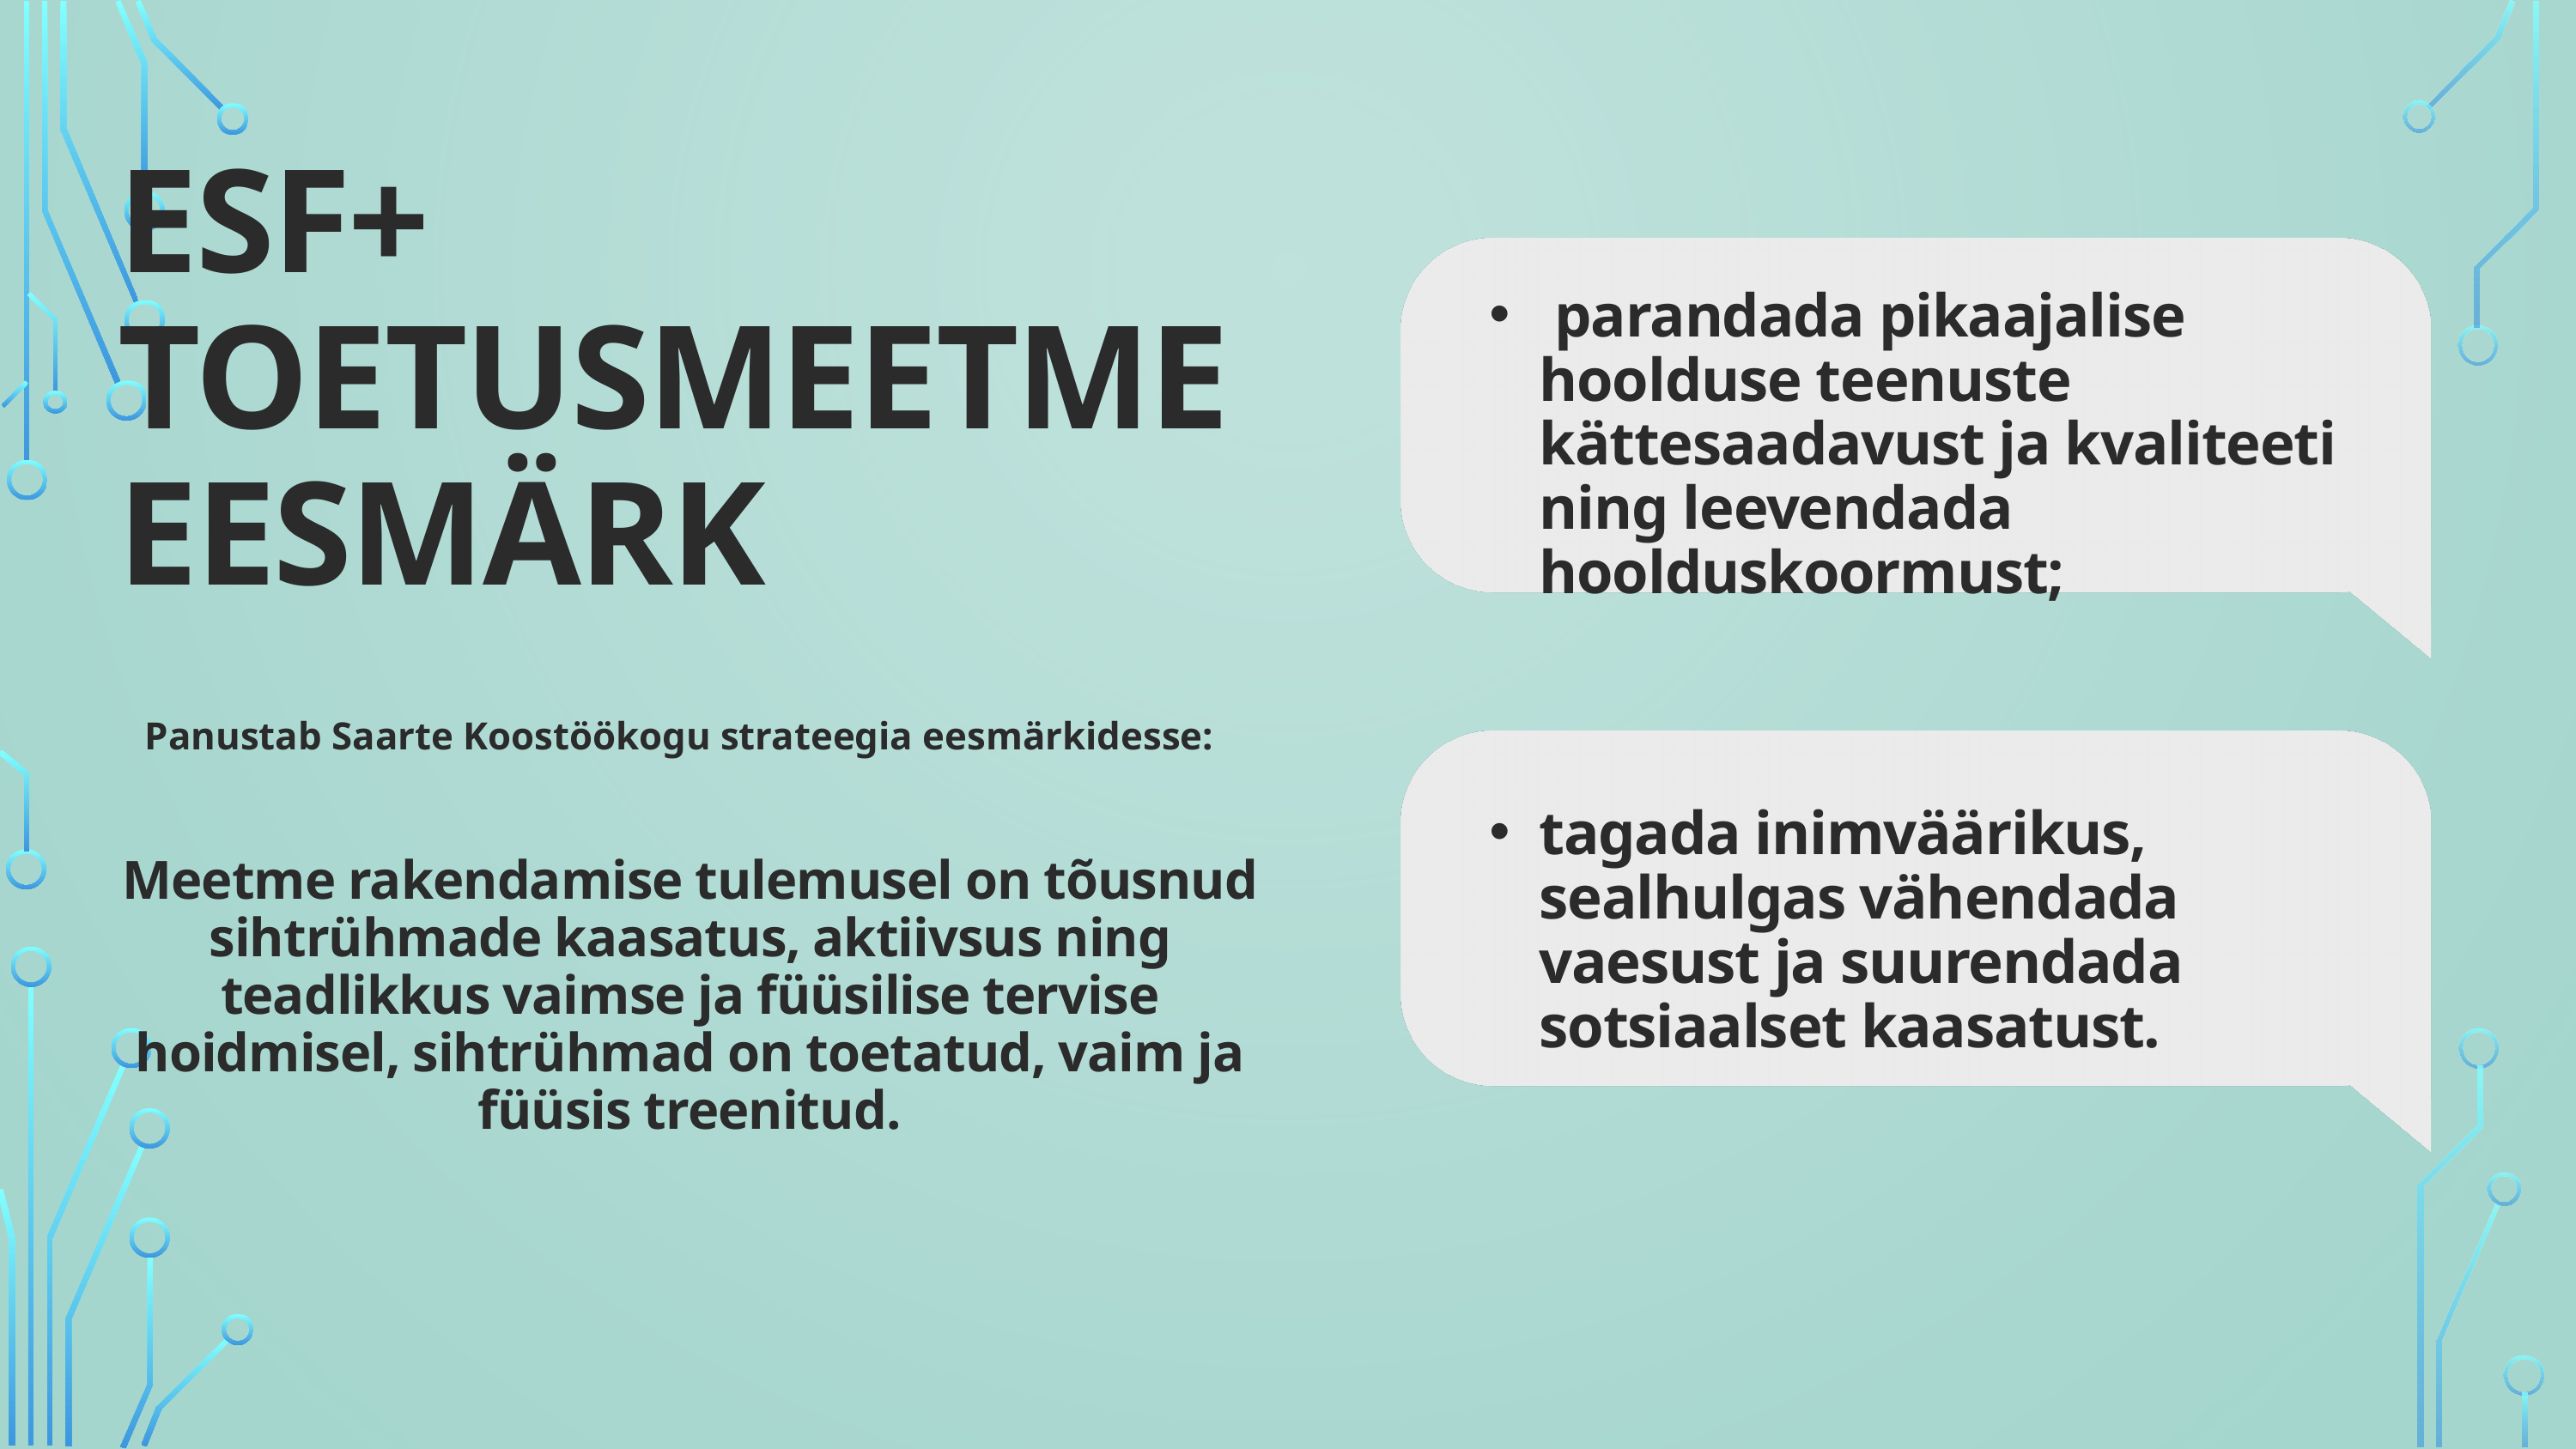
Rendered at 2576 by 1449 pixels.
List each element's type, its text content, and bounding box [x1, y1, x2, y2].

text_box [1400, 238, 2432, 660]
text_box Panustab Saarte Koostöökogu strateegia eesmärkidesse: [144, 705, 1289, 1231]
text_box [1400, 731, 2432, 1153]
text_box tagada inimväärikus, sealhulgas vähendada vaesust ja suurendada sotsiaalset kaasatust. [1438, 779, 2350, 1059]
text_box Meetme rakendamise tulemusel on tõusnud sihtrühmade kaasatus, aktiivsus ning teadlikkus vaimse ja füüsilise tervise hoidmisel, sihtrühmad on toetatud, vaim ja füüsis treenitud. [120, 852, 1260, 1140]
text_box ESF+ TOETUSMEETME EESMÄRK [118, 145, 1261, 614]
text_box parandada pikaajalise hoolduse teenuste kättesaadavust ja kvaliteeti ning leevendada hoolduskoormust; [1438, 240, 2392, 658]
